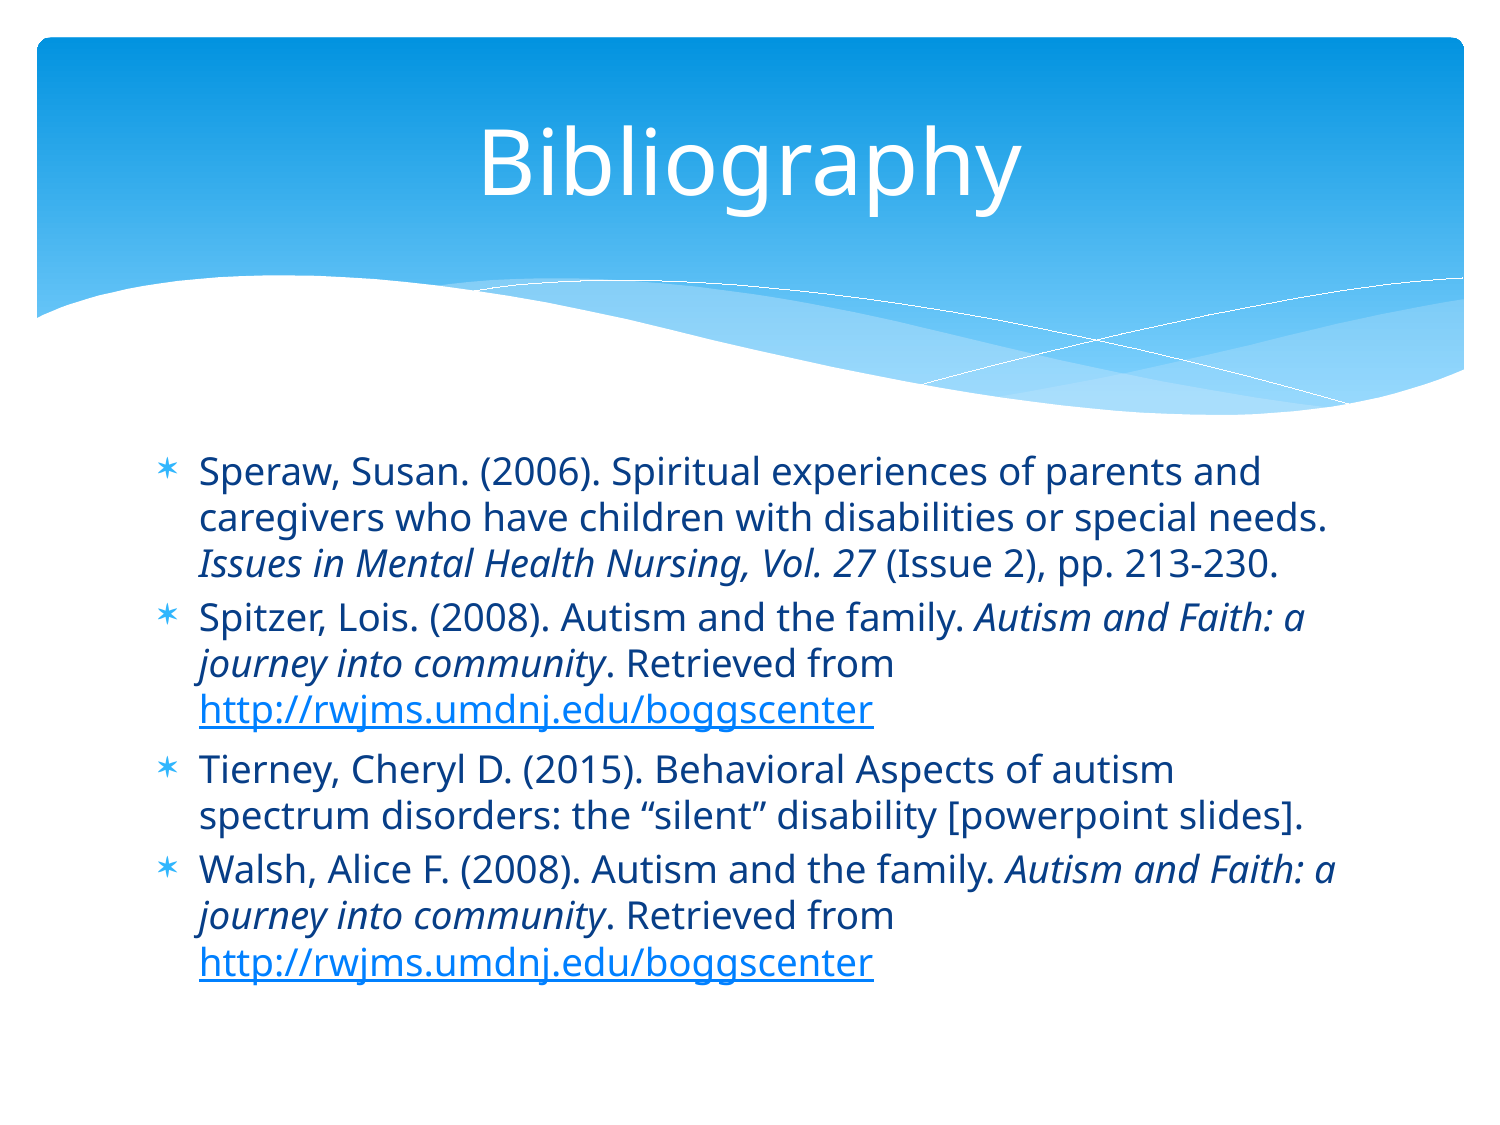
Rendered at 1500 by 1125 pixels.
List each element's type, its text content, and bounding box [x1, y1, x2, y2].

title Bibliography [75, 55, 1425, 261]
list Speraw, Susan. (2006). Spiritual experiences of parents and caregivers who have children with disabilities or special needs. Issues in Mental Health Nursing, Vol. 27 (Issue 2), pp. 213-230. Spitzer, Lois. (2008). Autism and the family. Autism and Faith: a journey into community. Retrieved from http://rwjms.umdnj.edu/boggscenter Tierney, Cheryl D. (2015). Behavioral Aspects of autism spectrum disorders: the “silent” disability [powerpoint slides]. Walsh, Alice F. (2008). Autism and the family. Autism and Faith: a journey into community. Retrieved from http://rwjms.umdnj.edu/boggscenter [143, 438, 1359, 1005]
